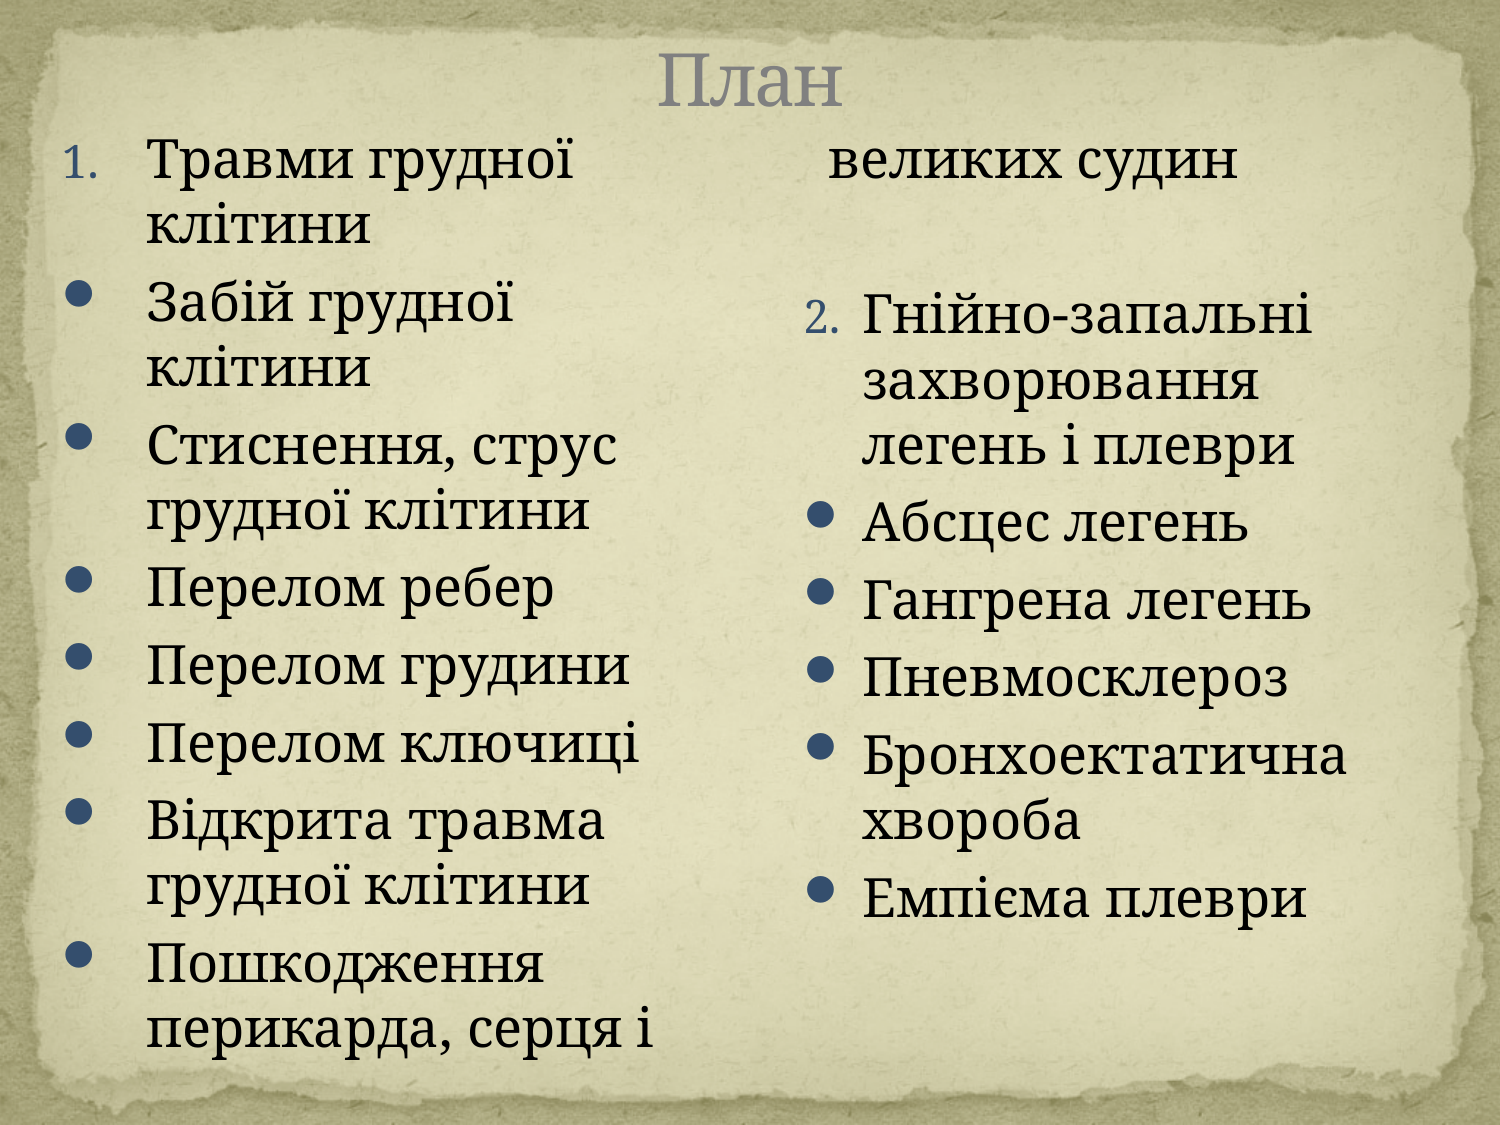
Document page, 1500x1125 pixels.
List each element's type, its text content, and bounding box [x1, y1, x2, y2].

title План [74, 24, 1425, 129]
list Травми грудної клітини Забій грудної клітини Стиснення, струс грудної клітини Перелом ребер Перелом грудини Перелом ключиці Відкрита травма грудної клітини Пошкодження перикарда, серця і великих судин Гнійно-запальні захворювання легень і плеври Абсцес легень Гангрена легень Пневмосклероз Бронхоектатична хвороба Емпієма плеври [46, 117, 1442, 1090]
